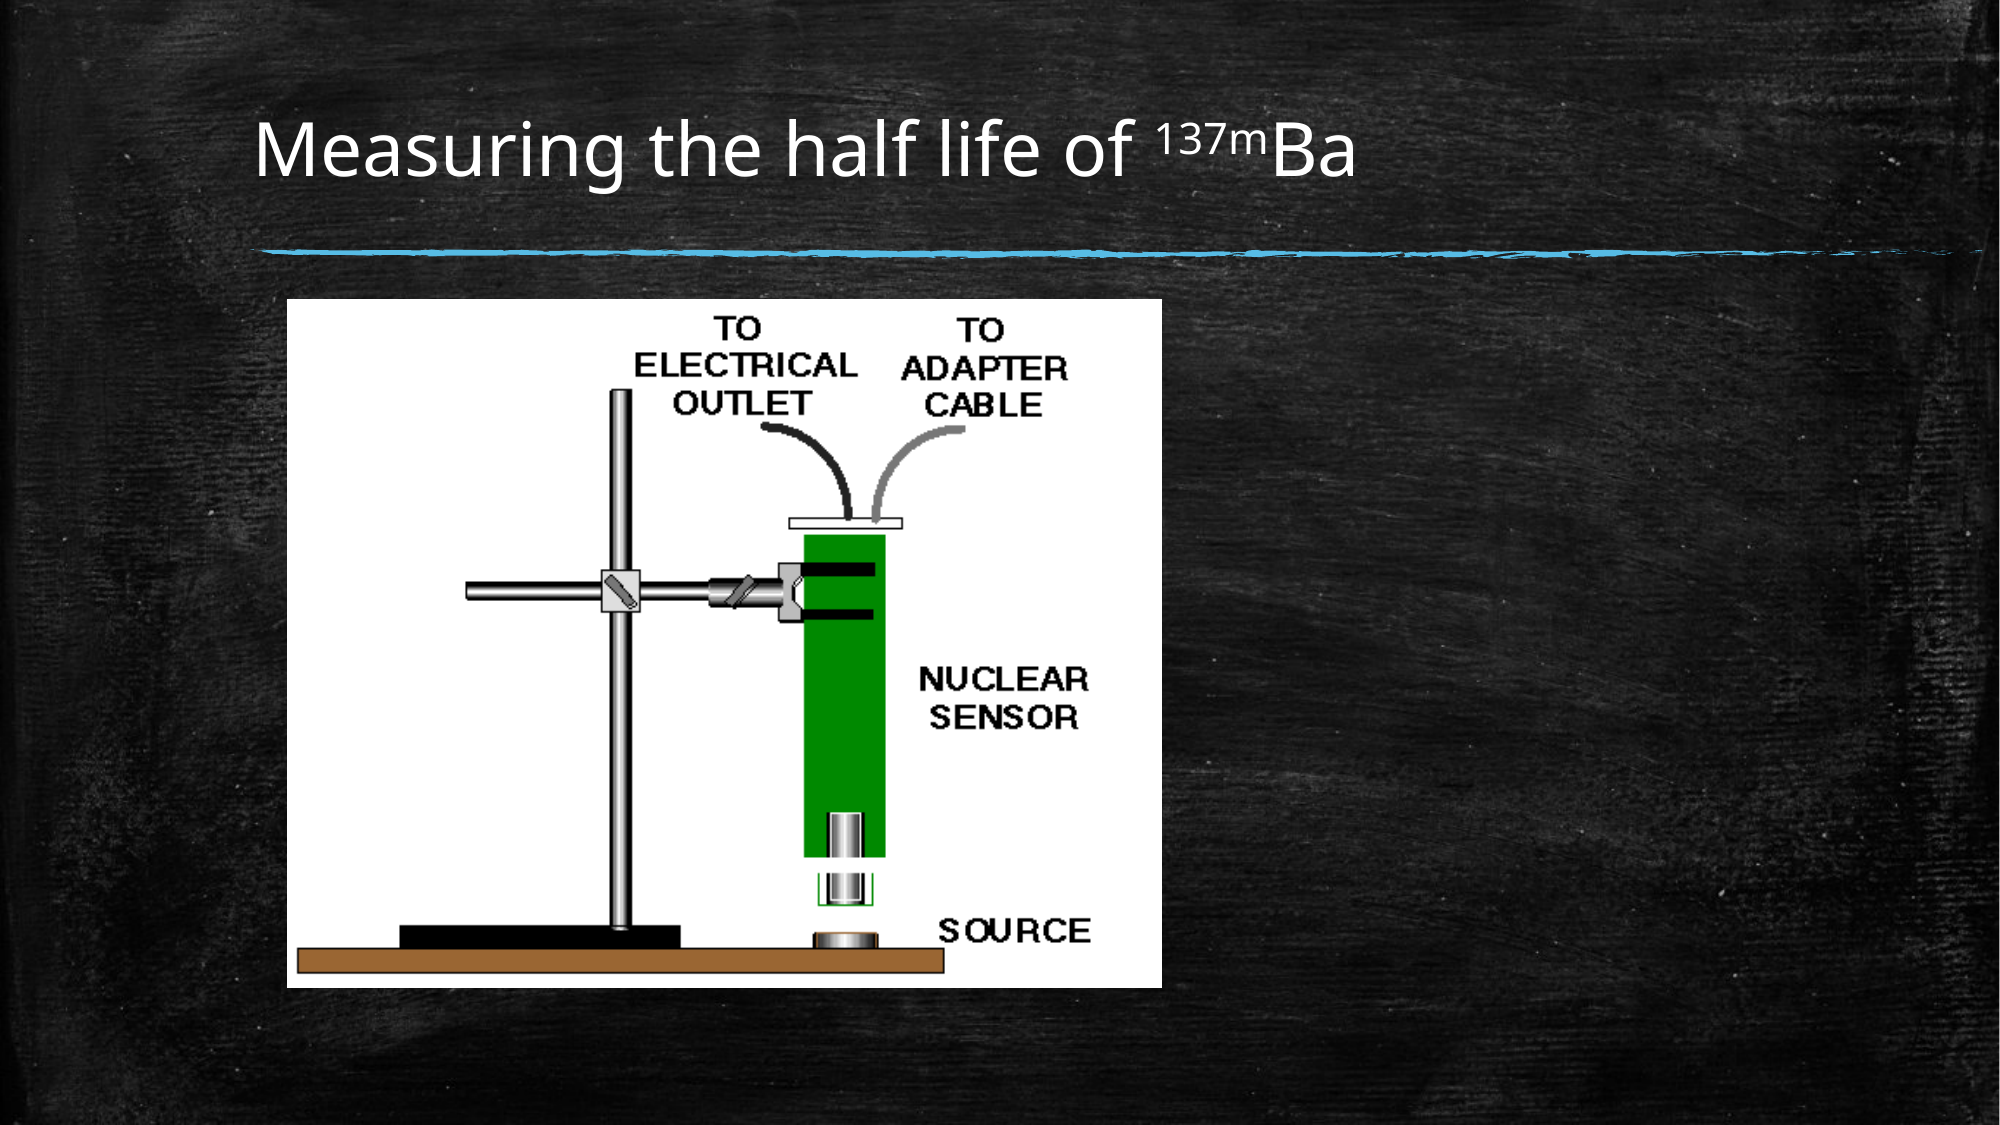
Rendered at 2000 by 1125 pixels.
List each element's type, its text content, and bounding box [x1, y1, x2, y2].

picture [287, 299, 1162, 988]
text_box Measuring the half life of 137mBa [237, 87, 1513, 200]
